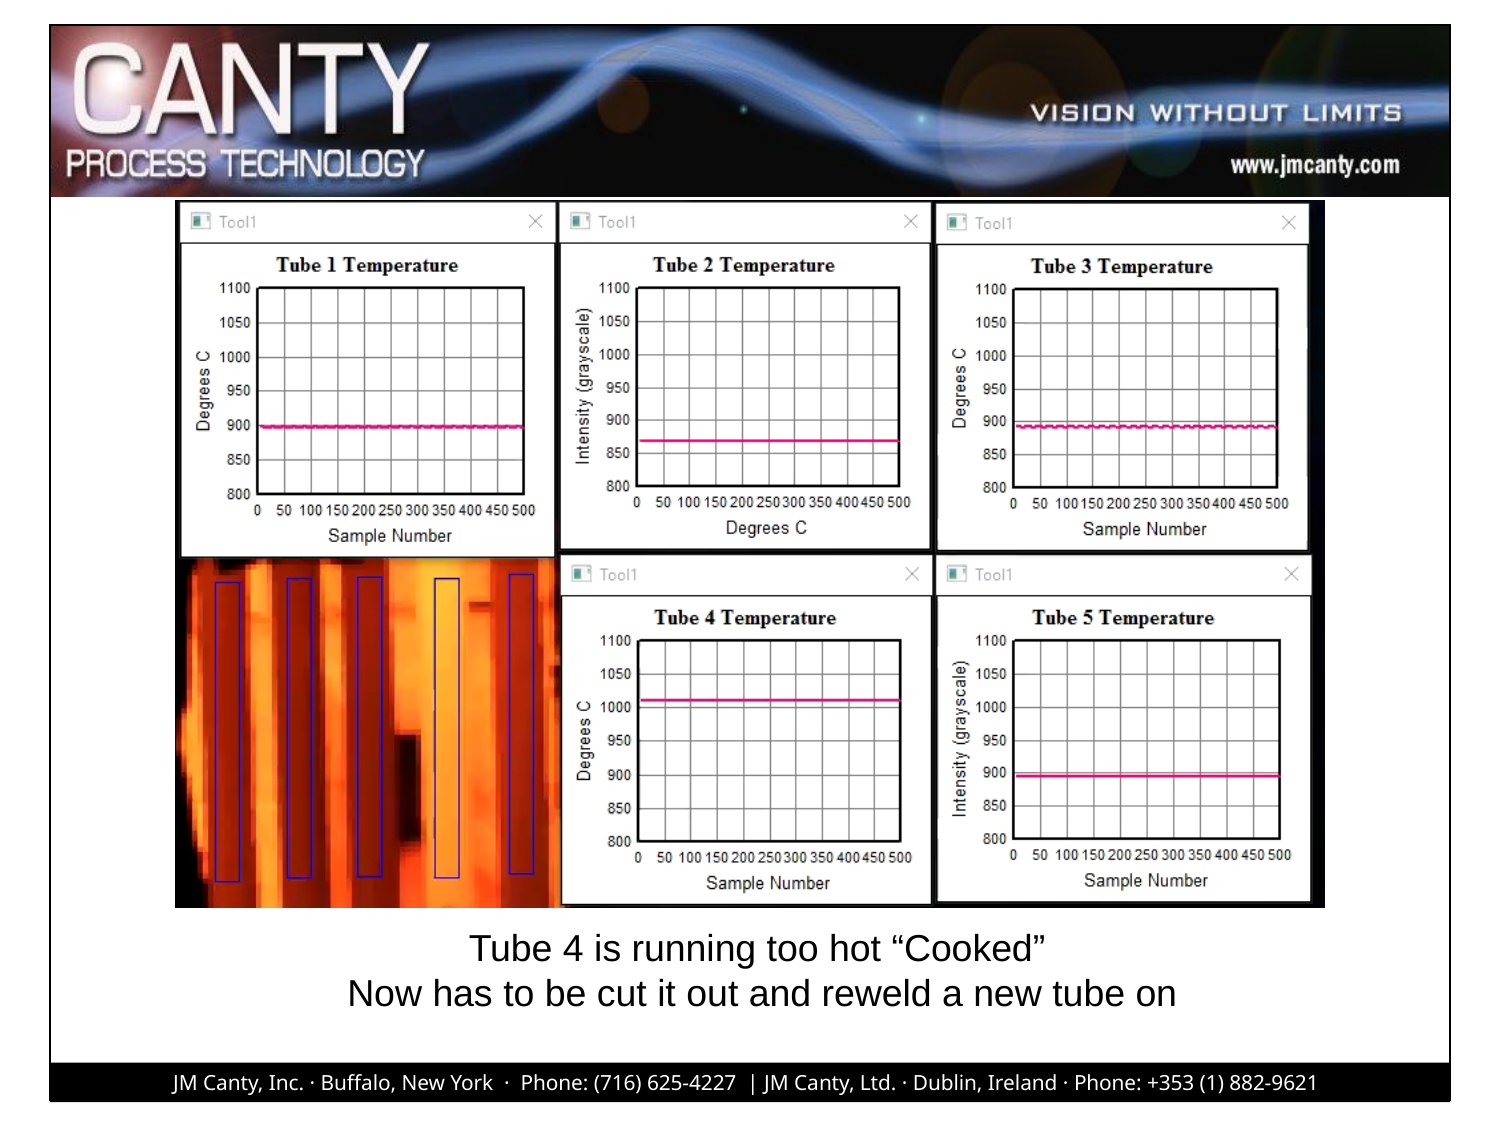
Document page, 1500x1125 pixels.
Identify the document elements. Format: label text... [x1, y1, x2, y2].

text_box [174, 199, 1326, 909]
title Tube 4 is running too hot “Cooked” Now has to be cut it out and reweld a new tube on [62, 900, 1463, 1038]
picture [51, 26, 1449, 197]
